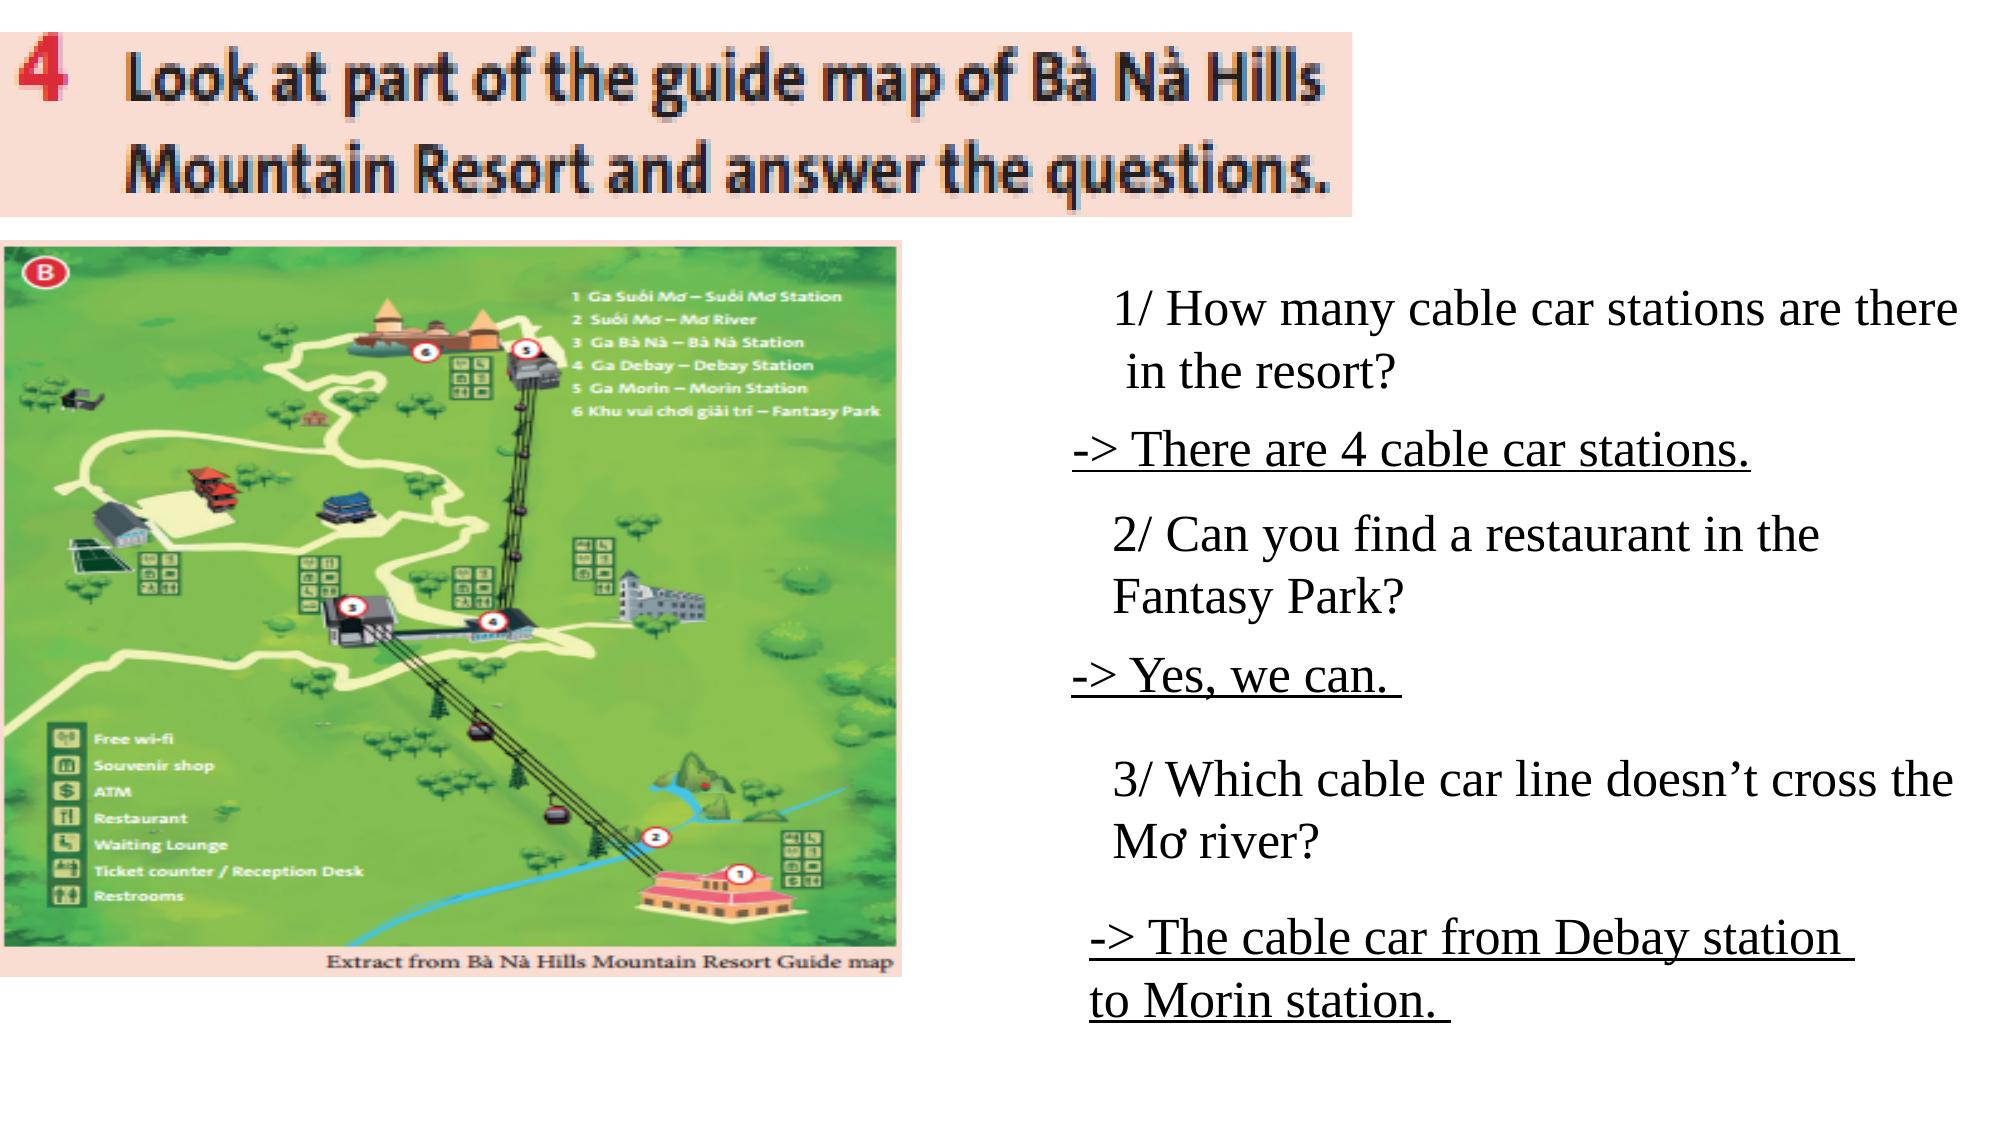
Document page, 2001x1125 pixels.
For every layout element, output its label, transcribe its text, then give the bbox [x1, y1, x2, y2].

text_box -> There are 4 cable car stations. [1057, 407, 1766, 485]
text_box 1/ How many cable car stations are there in the resort? [1097, 266, 1975, 406]
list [0, 240, 902, 977]
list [0, 32, 1353, 217]
text_box -> Yes, we can. [1056, 633, 1417, 711]
text_box -> The cable car from Debay station to Morin station. [1074, 895, 1976, 1036]
text_box 3/ Which cable car line doesn’t cross the Mơ river? [1097, 736, 1970, 877]
text_box 2/ Can you find a restaurant in the Fantasy Park? [1097, 491, 1849, 632]
